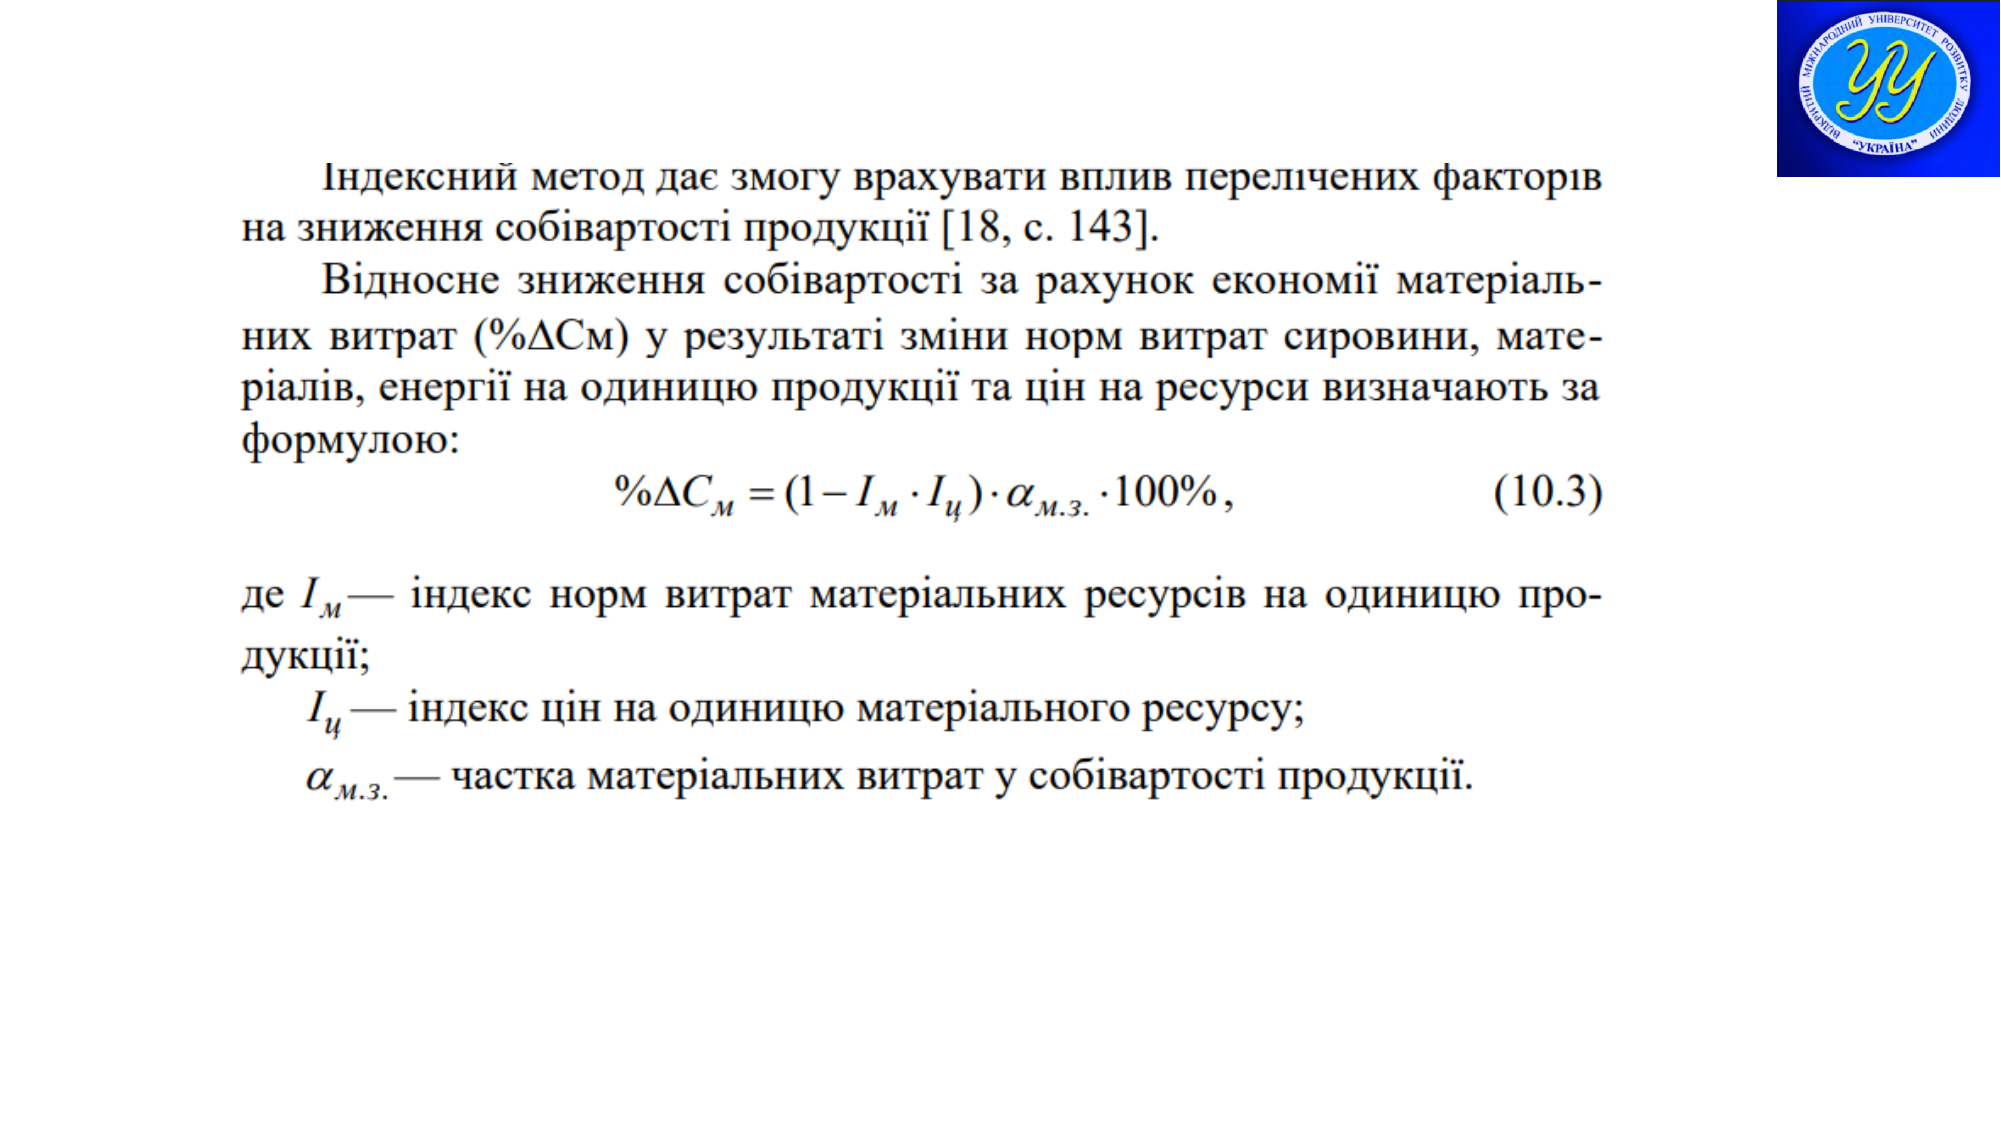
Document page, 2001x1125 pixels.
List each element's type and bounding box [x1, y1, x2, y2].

picture [185, 163, 1650, 808]
picture [1777, 0, 2000, 177]
